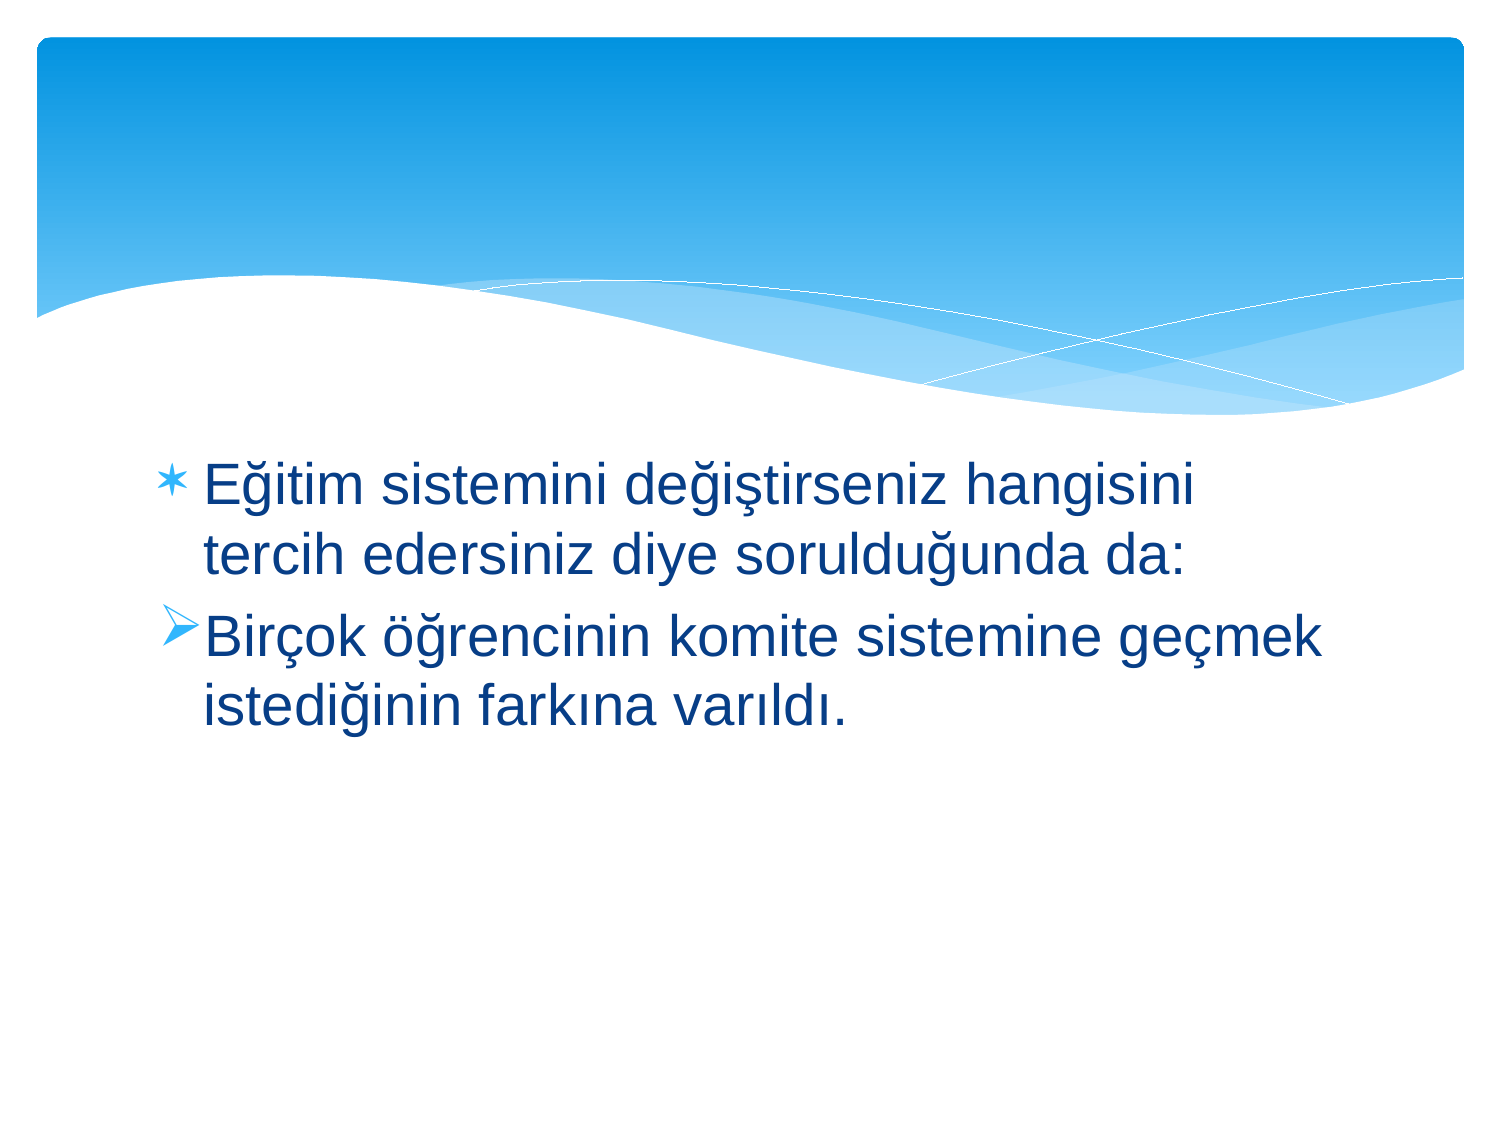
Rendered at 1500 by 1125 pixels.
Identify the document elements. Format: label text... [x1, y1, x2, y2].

list Eğitim sistemini değiştirseniz hangisini tercih edersiniz diye sorulduğunda da: Birçok öğrencinin komite sistemine geçmek istediğinin farkına varıldı. [143, 438, 1359, 1005]
